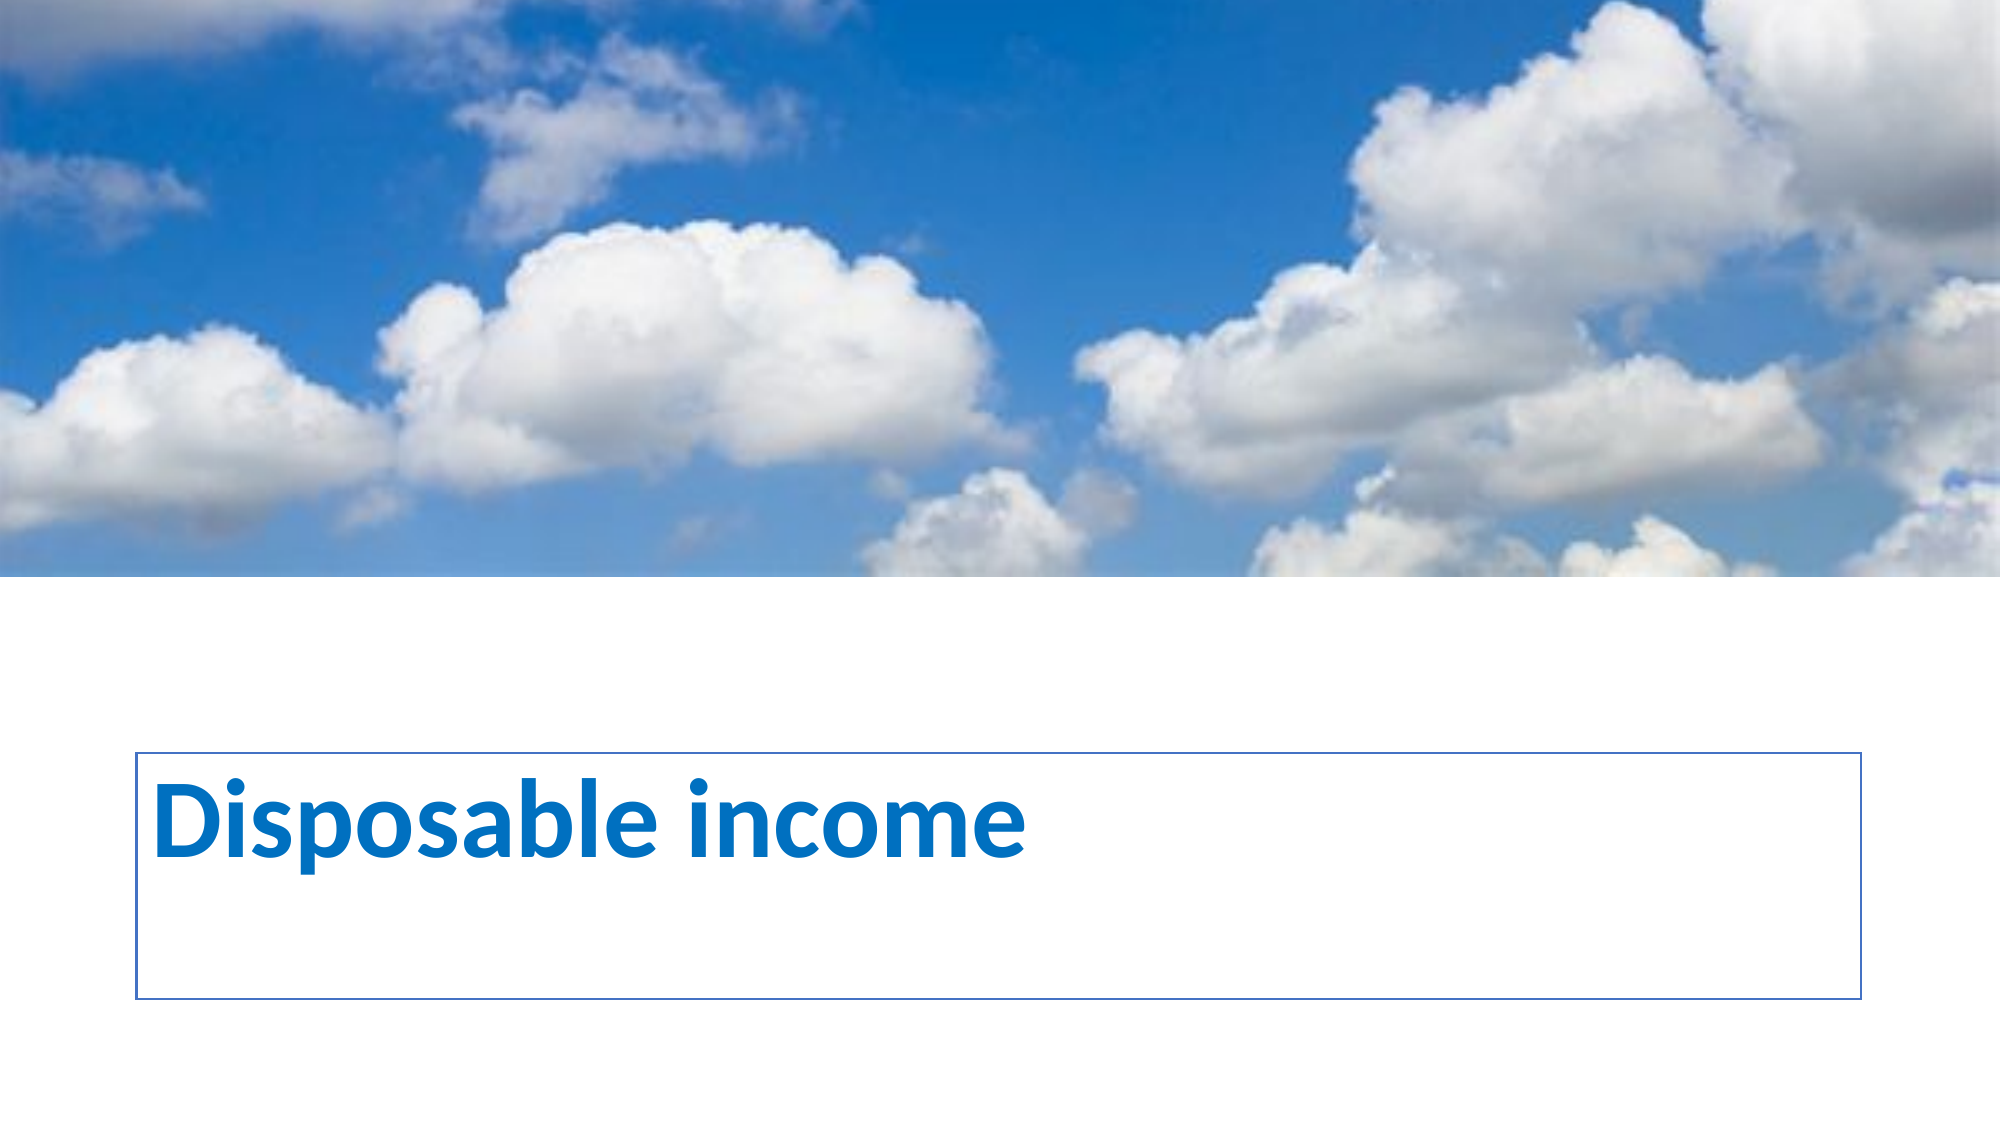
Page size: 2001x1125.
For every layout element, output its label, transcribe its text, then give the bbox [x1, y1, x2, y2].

picture [0, 0, 2000, 577]
list Disposable income [135, 752, 1862, 1000]
